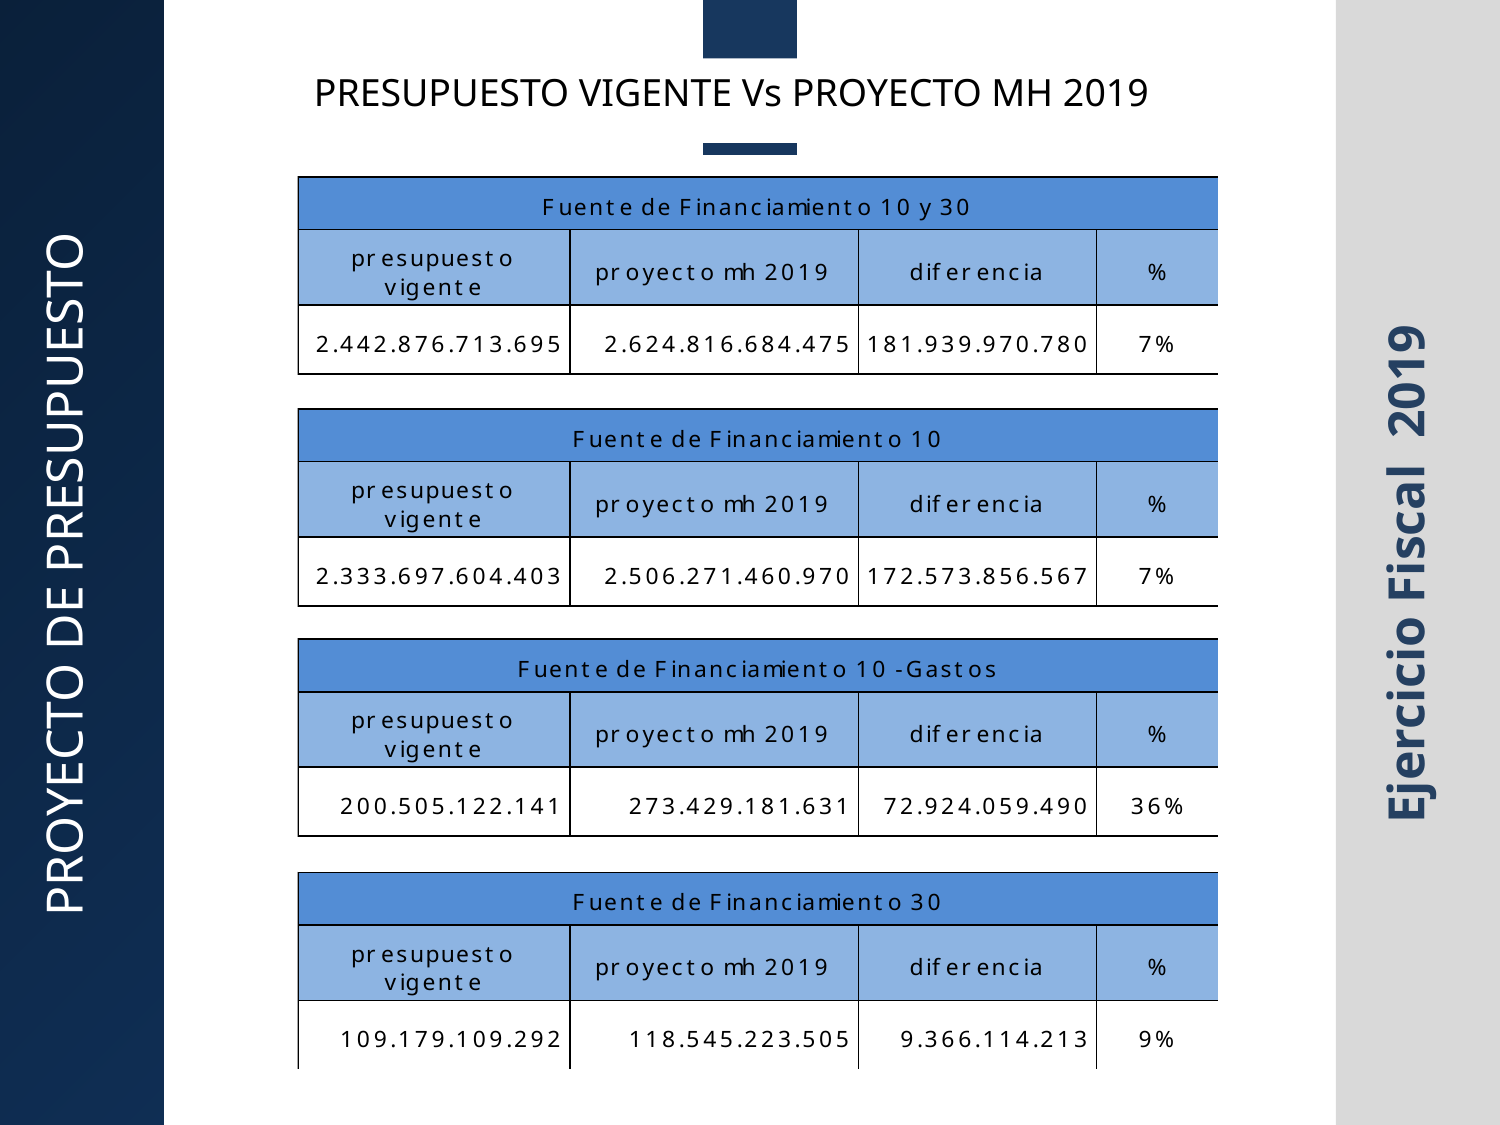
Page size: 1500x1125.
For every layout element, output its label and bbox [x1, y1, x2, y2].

text_box [0, 0, 1500, 1125]
picture [297, 175, 1220, 1071]
